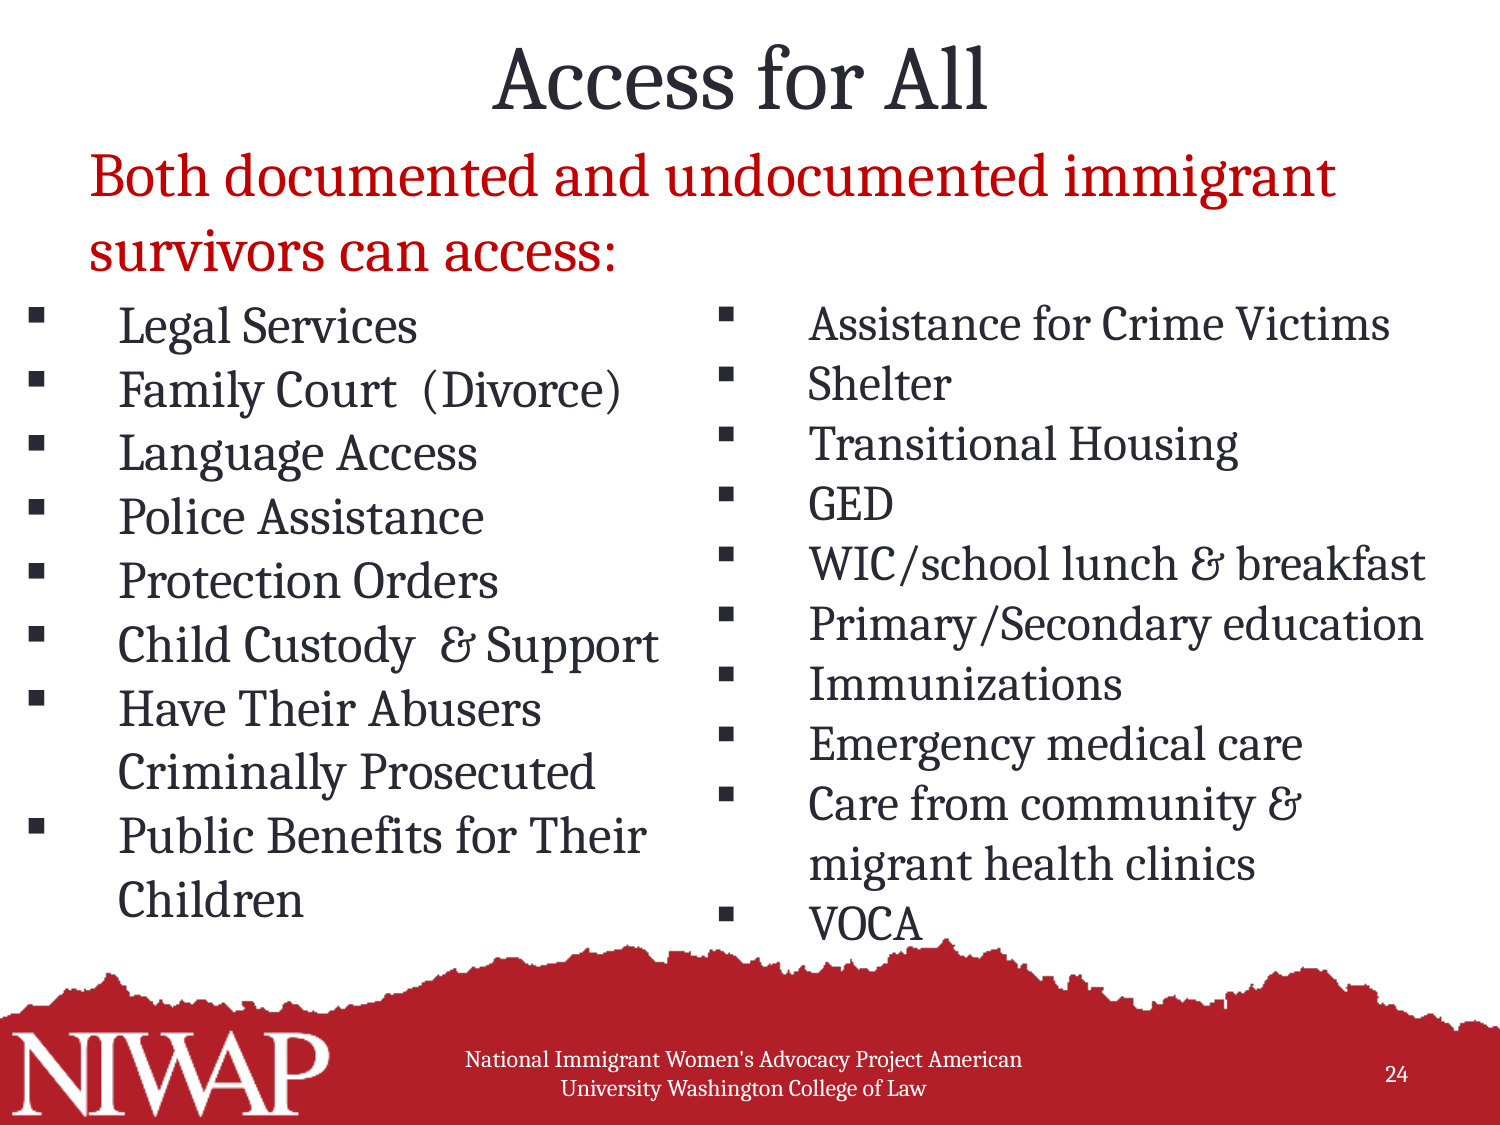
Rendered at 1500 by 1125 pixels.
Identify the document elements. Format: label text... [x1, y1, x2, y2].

slide_number 24 [1100, 1042, 1425, 1103]
text_box Access for All [0, 10, 1486, 135]
picture [0, 0, 1500, 1125]
footer National Immigrant Women's Advocacy Project American University Washington College of Law [437, 1042, 1050, 1103]
text_box Assistance for Crime Victims Shelter Transitional Housing GED WIC/school lunch & breakfast Primary/Secondary education Immunizations Emergency medical care Care from community & migrant health clinics VOCA [699, 282, 1475, 958]
text_box Both documented and undocumented immigrant survivors can access: [74, 126, 1494, 291]
text_box Legal Services Family Court (Divorce) Language Access Police Assistance Protection Orders Child Custody & Support Have Their Abusers Criminally Prosecuted Public Benefits for Their Children [9, 282, 699, 936]
